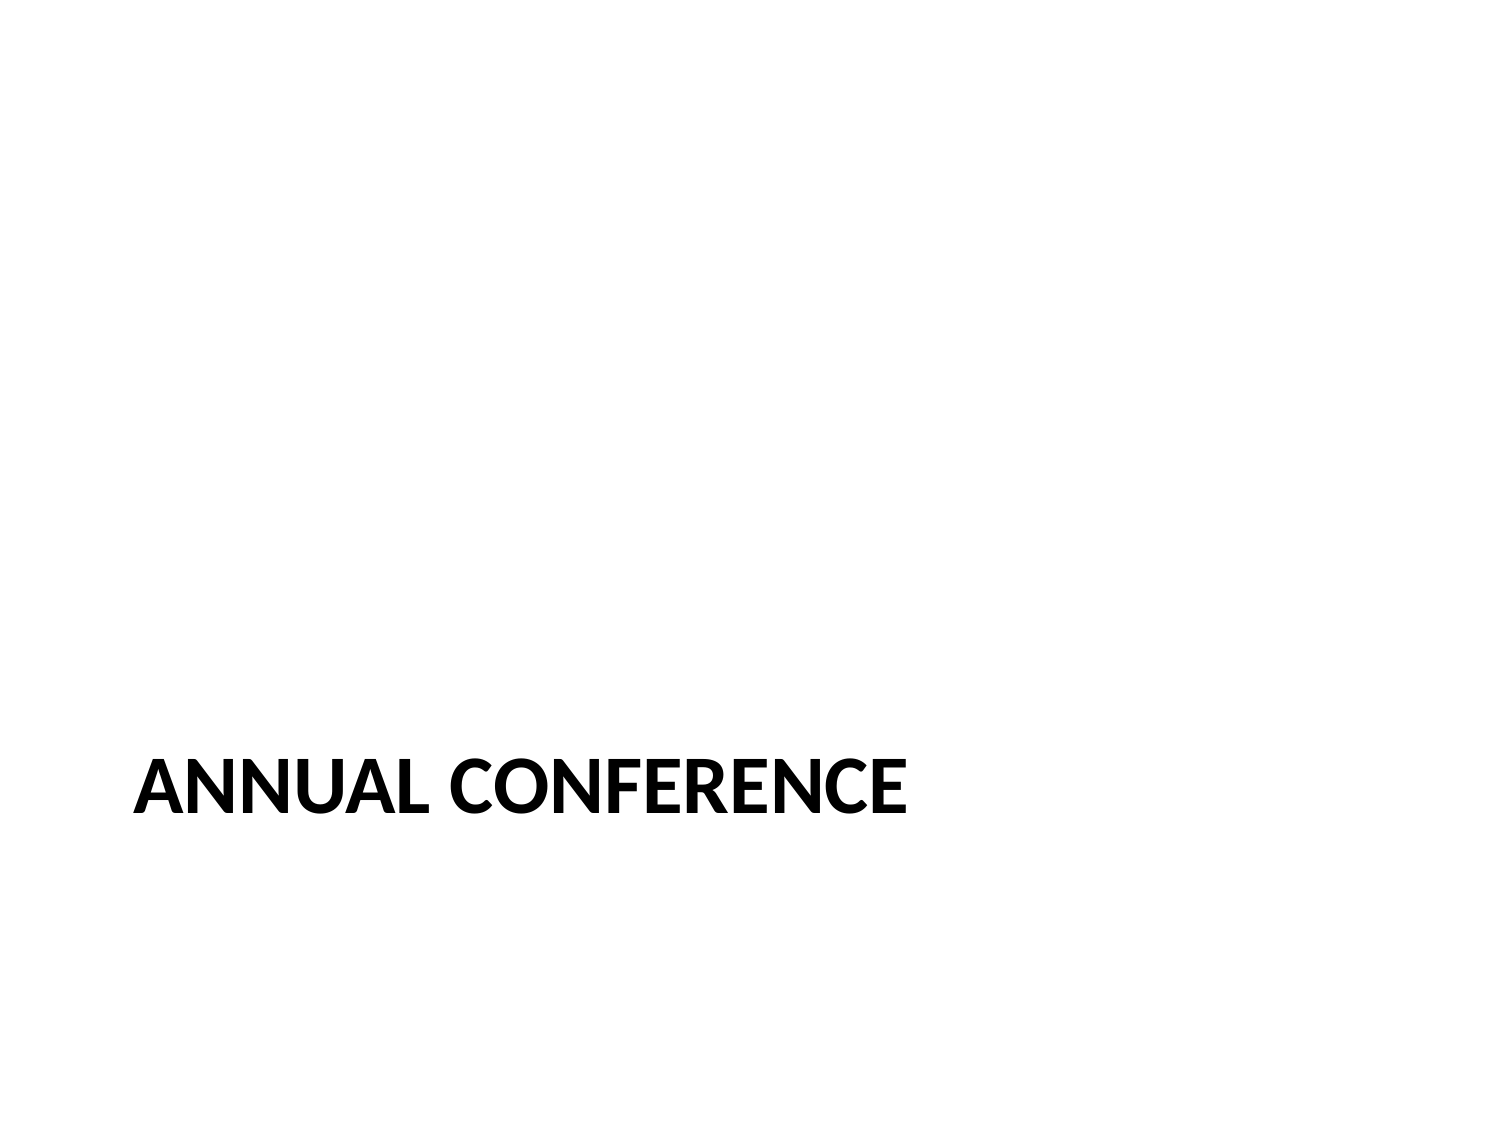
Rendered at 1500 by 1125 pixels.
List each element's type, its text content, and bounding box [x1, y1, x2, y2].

title Annual Conference [118, 722, 1394, 947]
